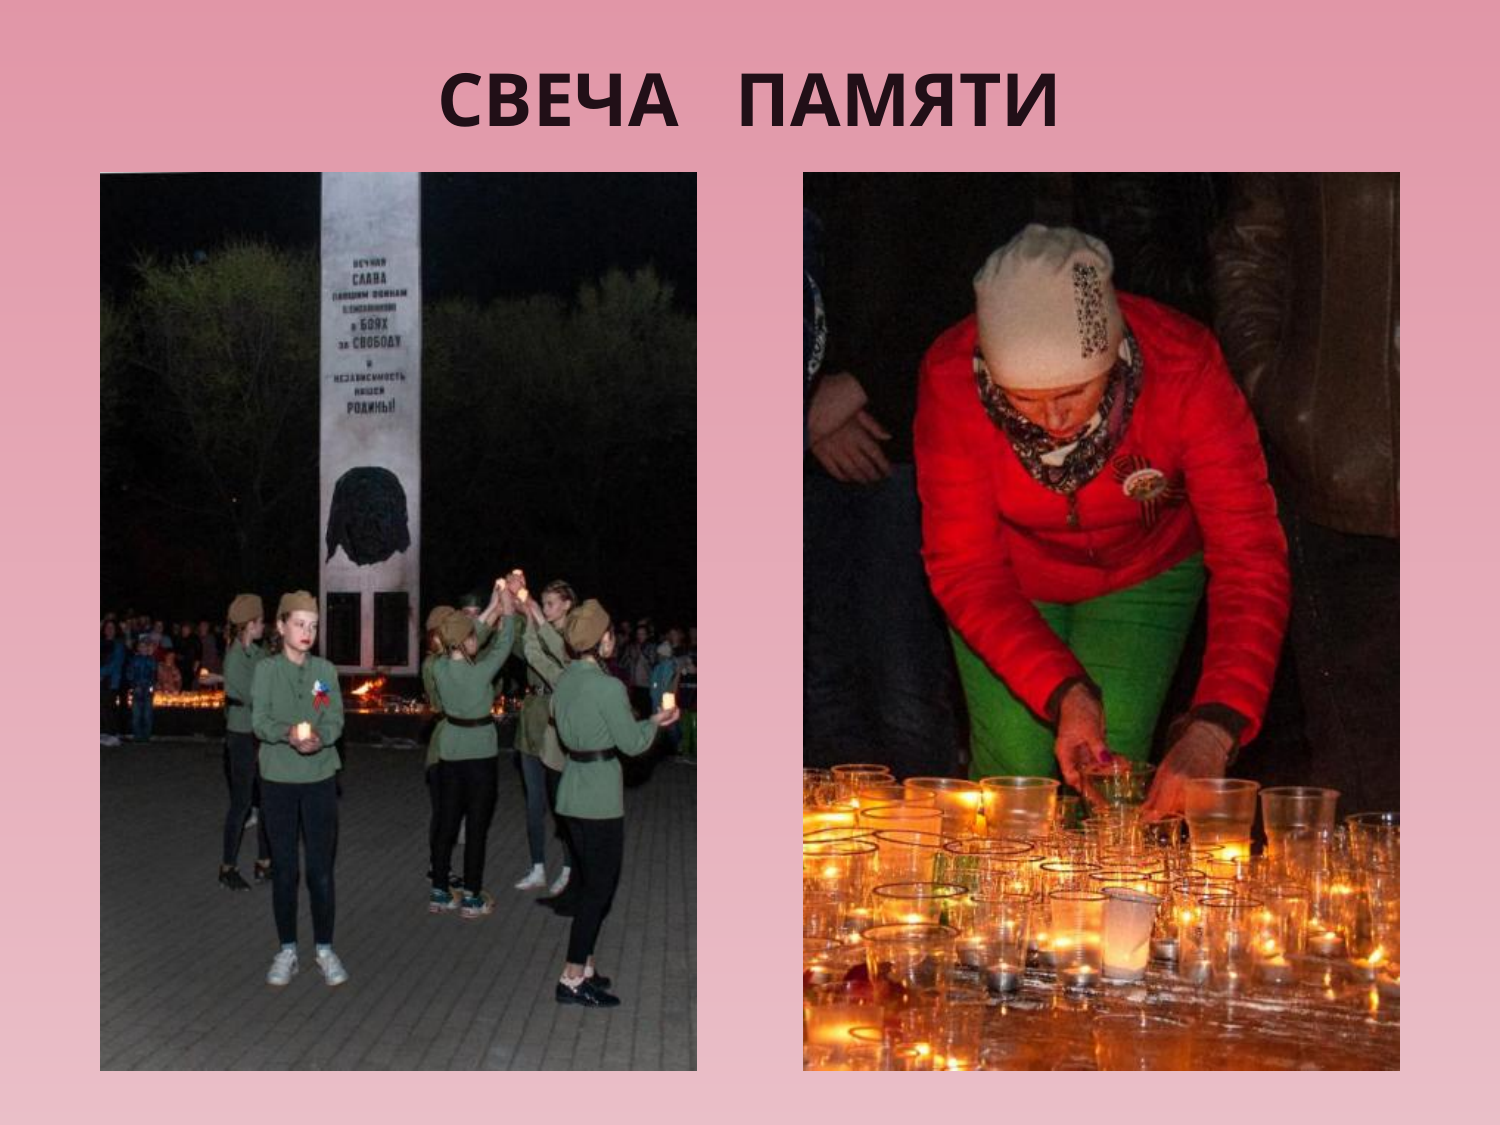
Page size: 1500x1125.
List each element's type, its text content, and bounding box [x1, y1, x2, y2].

title СВЕЧА ПАМЯТИ [75, 45, 1425, 149]
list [803, 172, 1400, 1071]
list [100, 172, 697, 1071]
